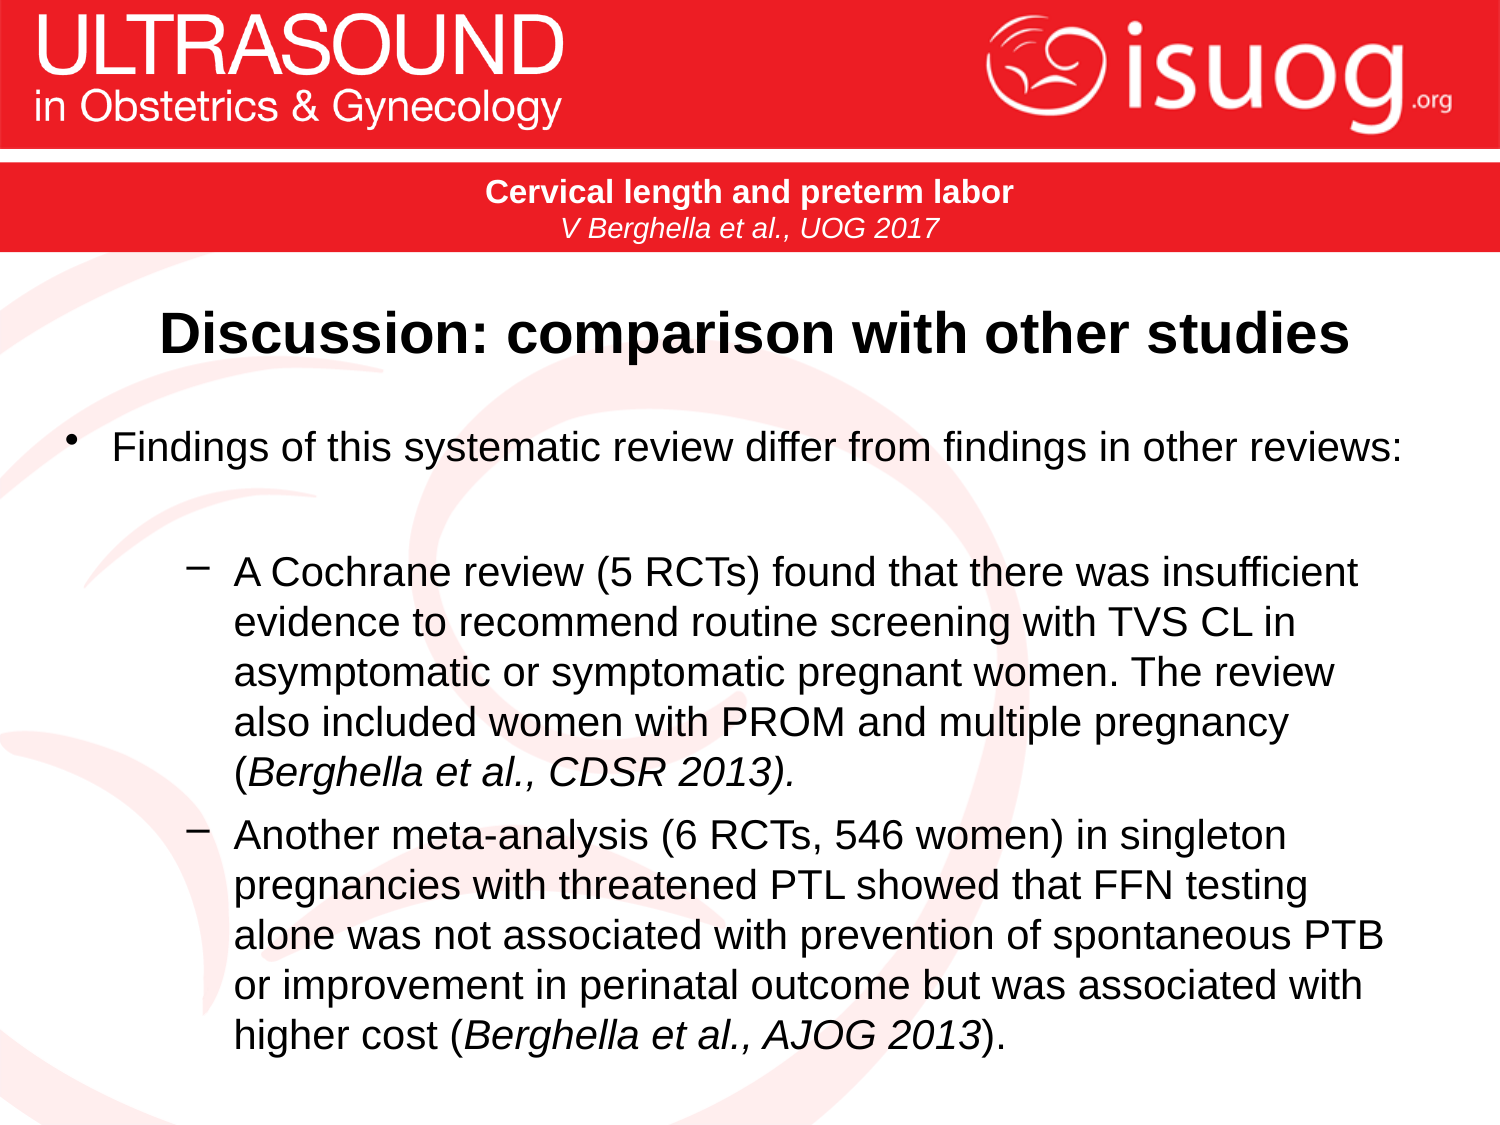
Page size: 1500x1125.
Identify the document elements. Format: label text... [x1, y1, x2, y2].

text_box Discussion: comparison with other studies [145, 287, 1368, 373]
text_box Findings of this systematic review differ from findings in other reviews: A Cochrane review (5 RCTs) found that there was insufficient evidence to recommend routine screening with TVS CL in asymptomatic or symptomatic pregnant women. The review also included women with PROM and multiple pregnancy (Berghella et al., CDSR 2013). Another meta-analysis (6 RCTs, 546 women) in singleton pregnancies with threatened PTL showed that FFN testing alone was not associated with prevention of spontaneous PTB or improvement in perinatal outcome but was associated with higher cost (Berghella et al., AJOG 2013). [50, 412, 1438, 1065]
picture [0, 253, 1500, 1125]
picture [0, 150, 1500, 162]
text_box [0, 0, 1500, 150]
text_box Cervical length and preterm labor V Berghella et al., UOG 2017 [0, 162, 1500, 253]
